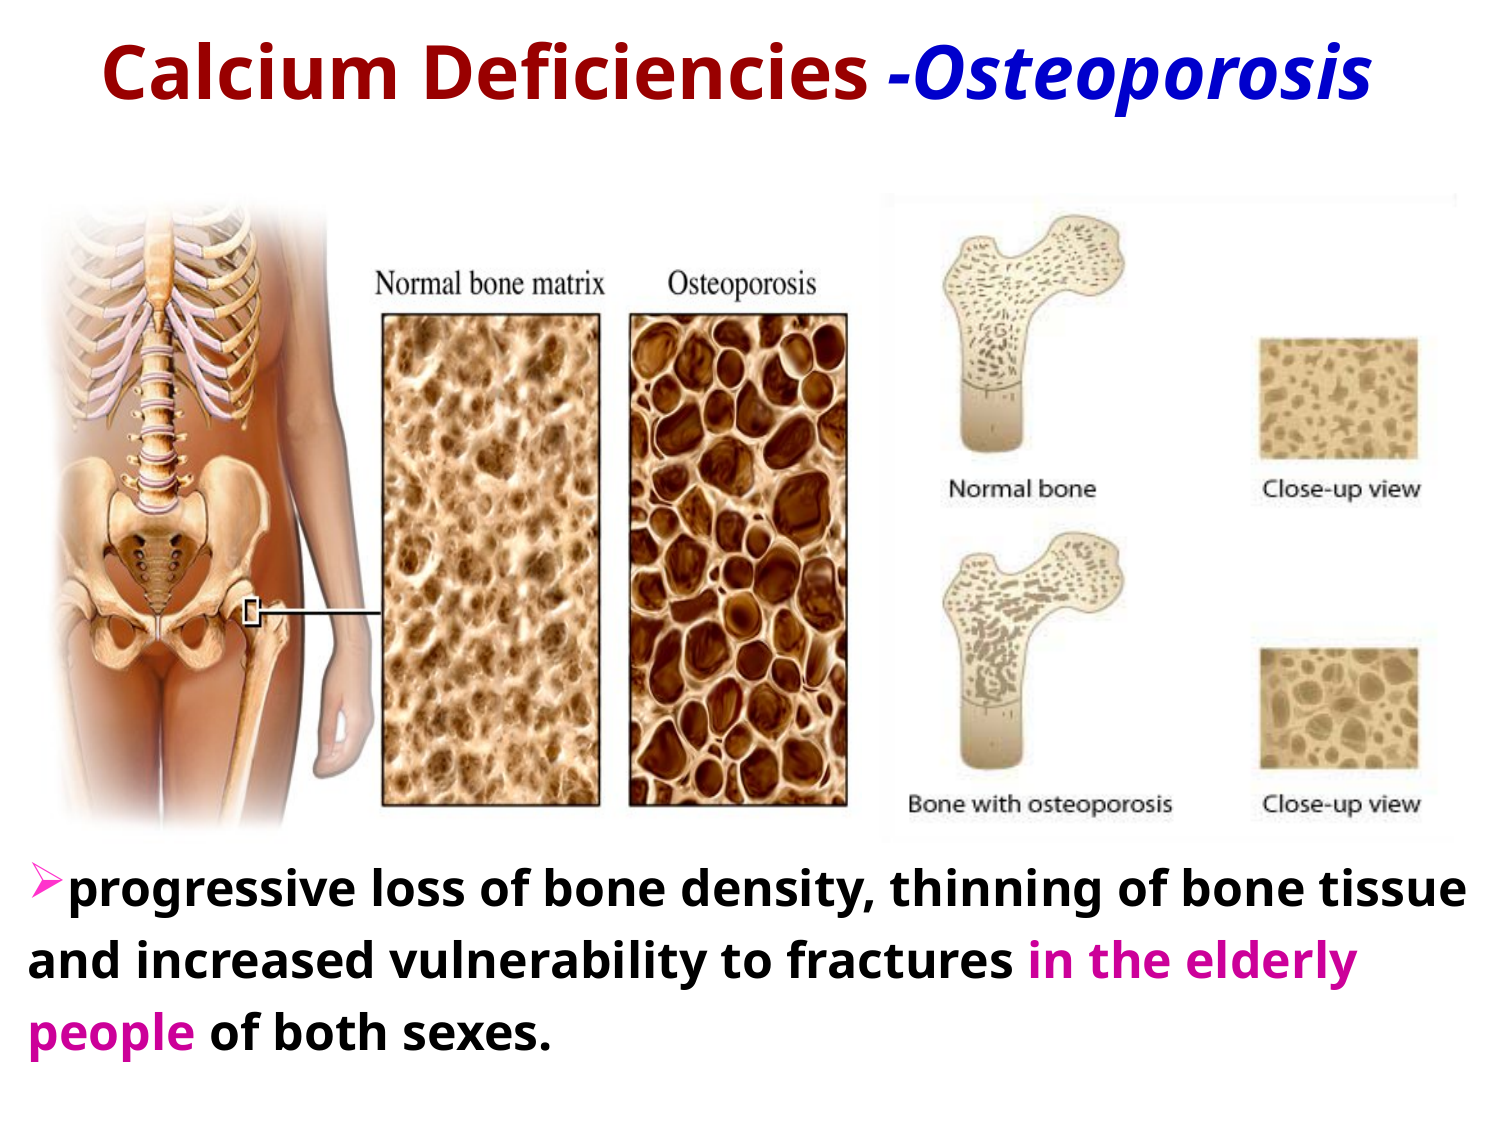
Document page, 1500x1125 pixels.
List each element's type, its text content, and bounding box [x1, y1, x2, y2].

title Calcium Deficiencies -Osteoporosis [50, 16, 1425, 123]
picture [40, 193, 863, 846]
text_box progressive loss of bone density, thinning of bone tissue and increased vulnerability to fractures in the elderly people of both sexes. [12, 837, 1500, 1069]
picture [879, 193, 1460, 844]
